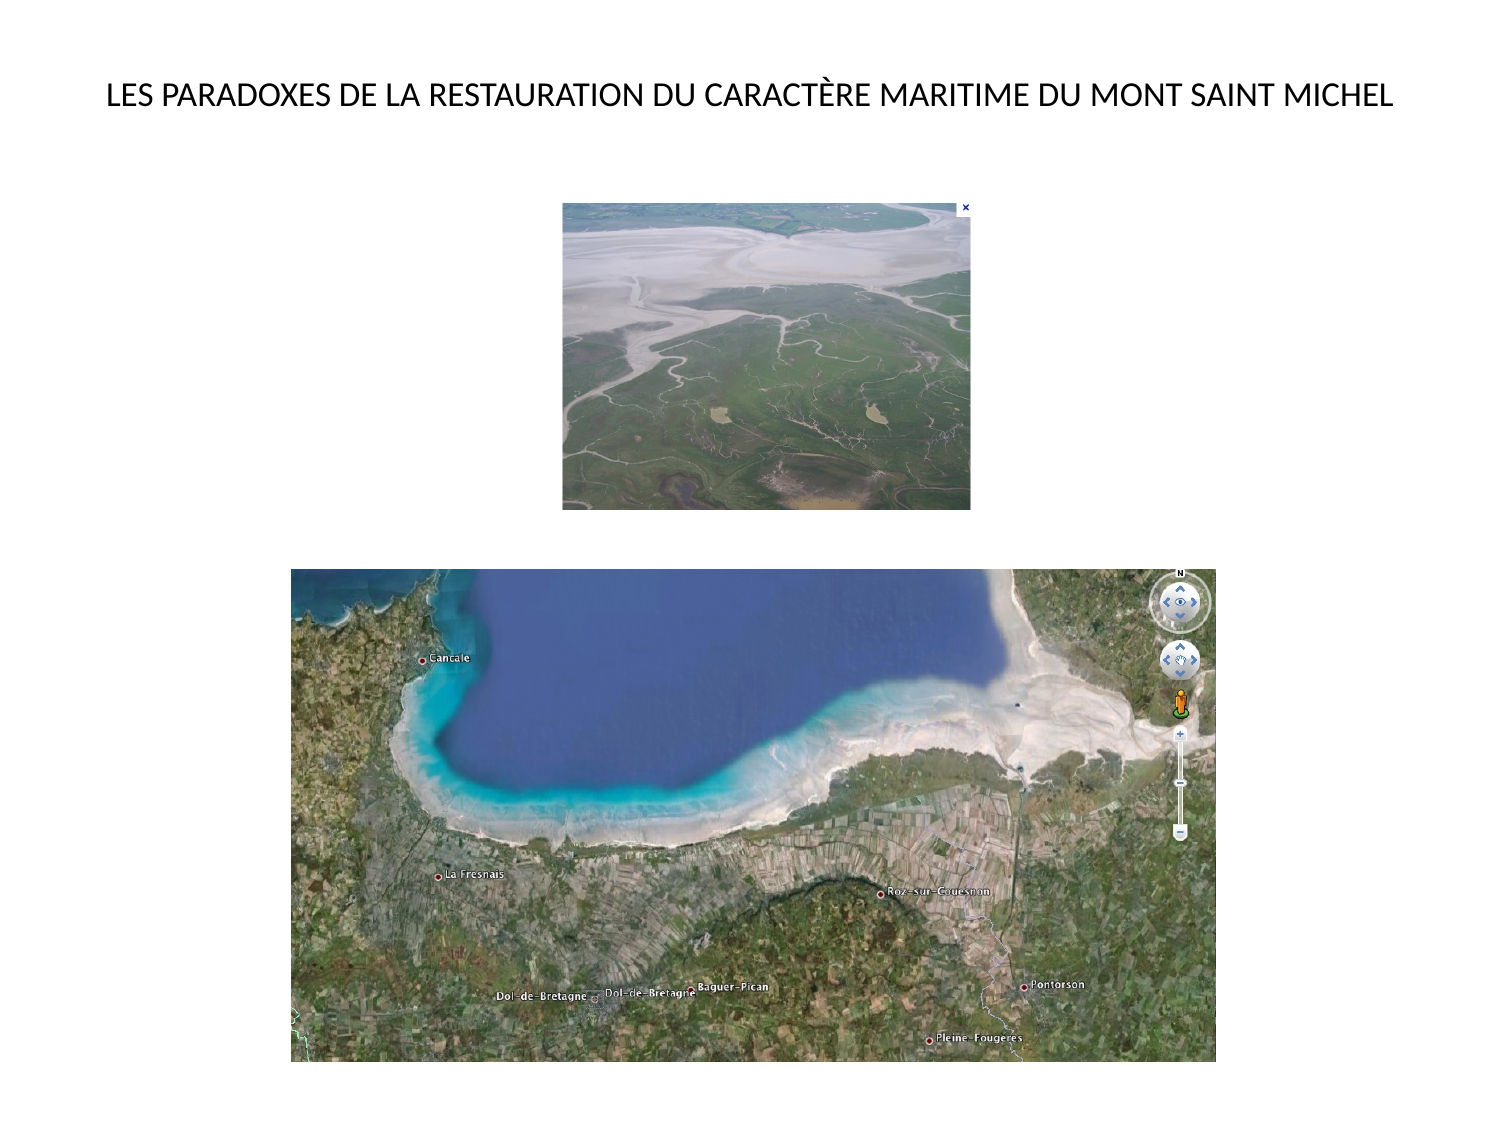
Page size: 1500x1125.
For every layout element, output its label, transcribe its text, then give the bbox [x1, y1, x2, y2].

picture [559, 202, 973, 510]
title LES PARADOXES DE LA RESTAURATION DU CARACTÈRE MARITIME DU MONT SAINT MICHEL [75, 45, 1425, 141]
picture [290, 568, 1216, 1063]
